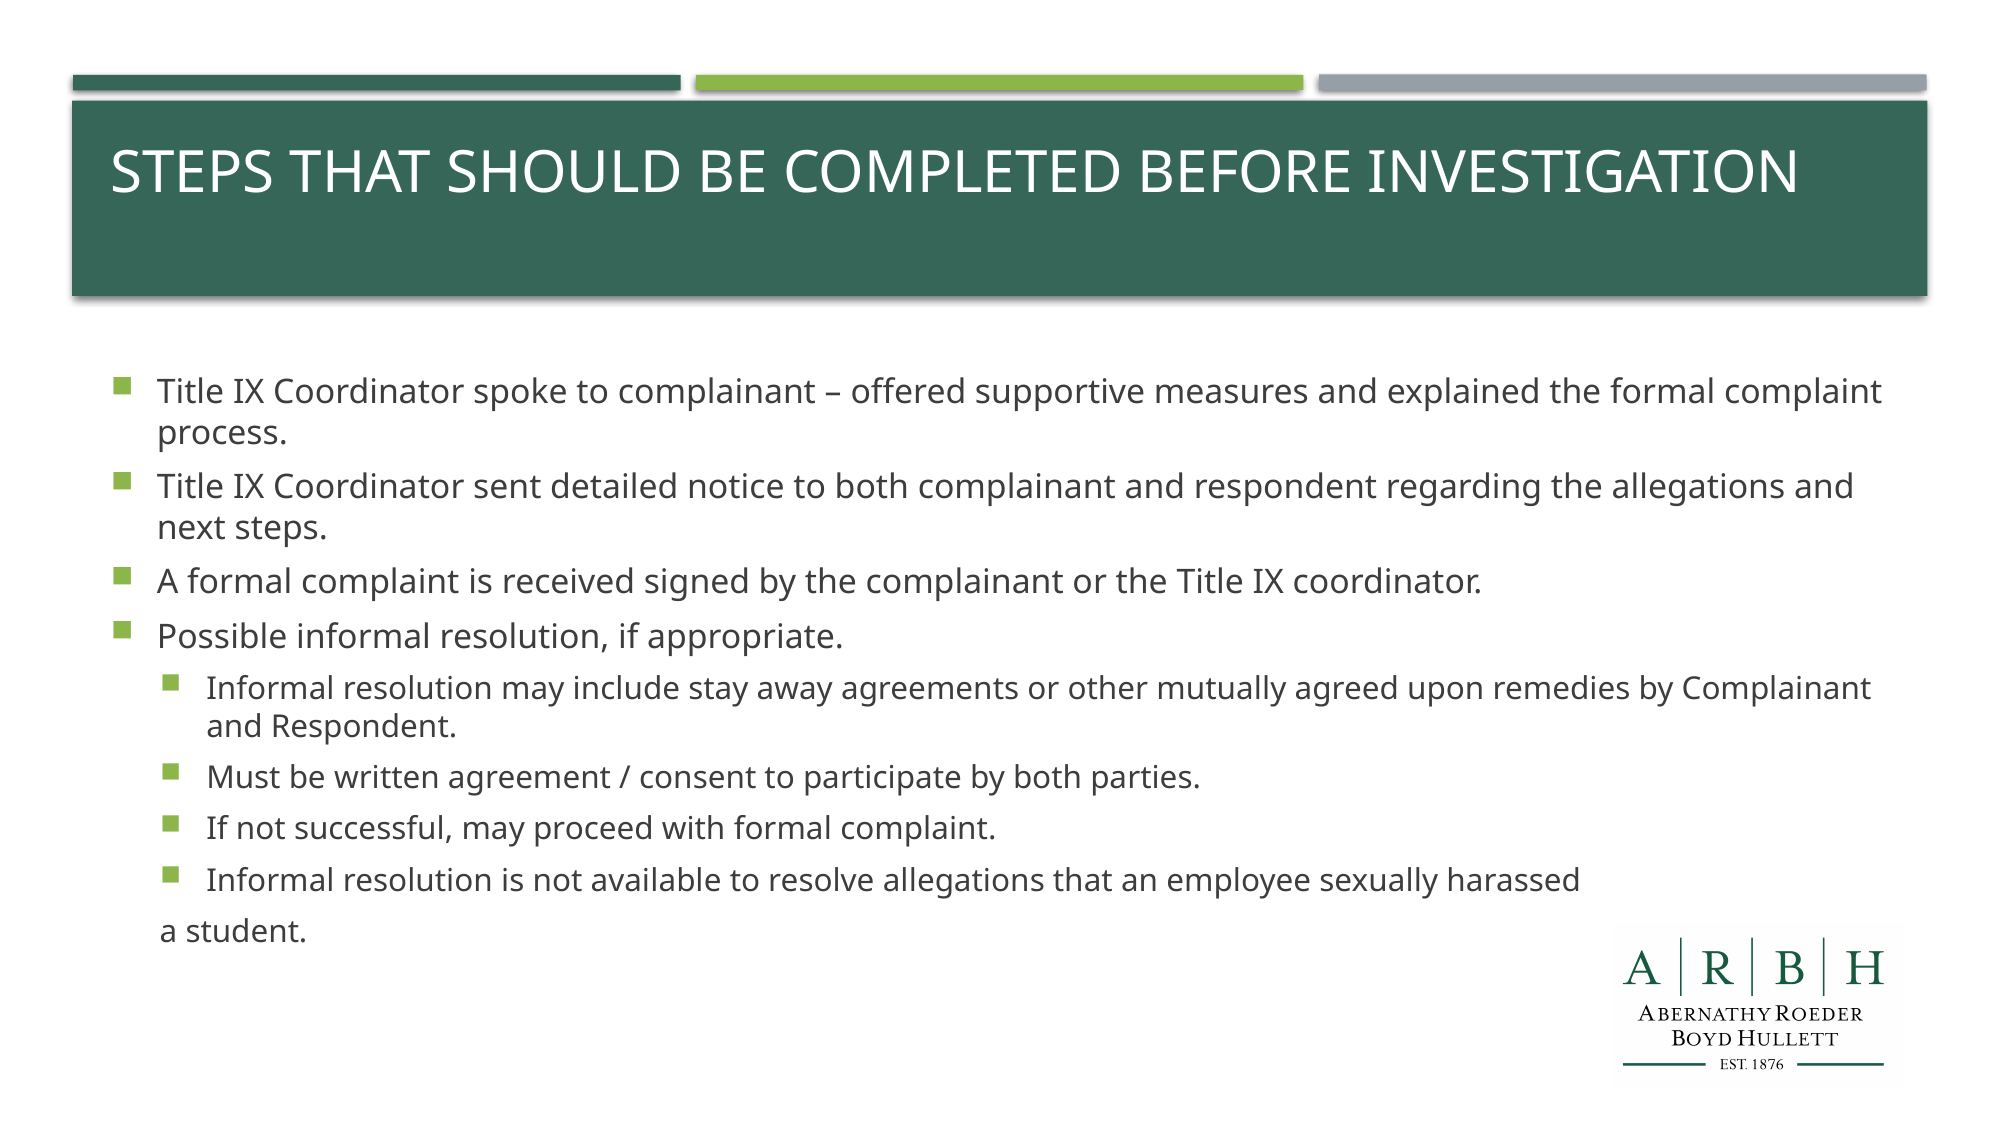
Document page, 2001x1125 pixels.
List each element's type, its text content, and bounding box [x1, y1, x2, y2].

list Title IX Coordinator spoke to complainant – offered supportive measures and explained the formal complaint process. Title IX Coordinator sent detailed notice to both complainant and respondent regarding the allegations and next steps. A formal complaint is received signed by the complainant or the Title IX coordinator. Possible informal resolution, if appropriate. Informal resolution may include stay away agreements or other mutually agreed upon remedies by Complainant and Respondent. Must be written agreement / consent to participate by both parties. If not successful, may proceed with formal complaint. Informal resolution is not available to resolve allegations that an employee sexually harassed a student. [95, 357, 1905, 962]
title Steps that should be completed before investigation [95, 115, 1905, 282]
picture [1611, 923, 1906, 1089]
